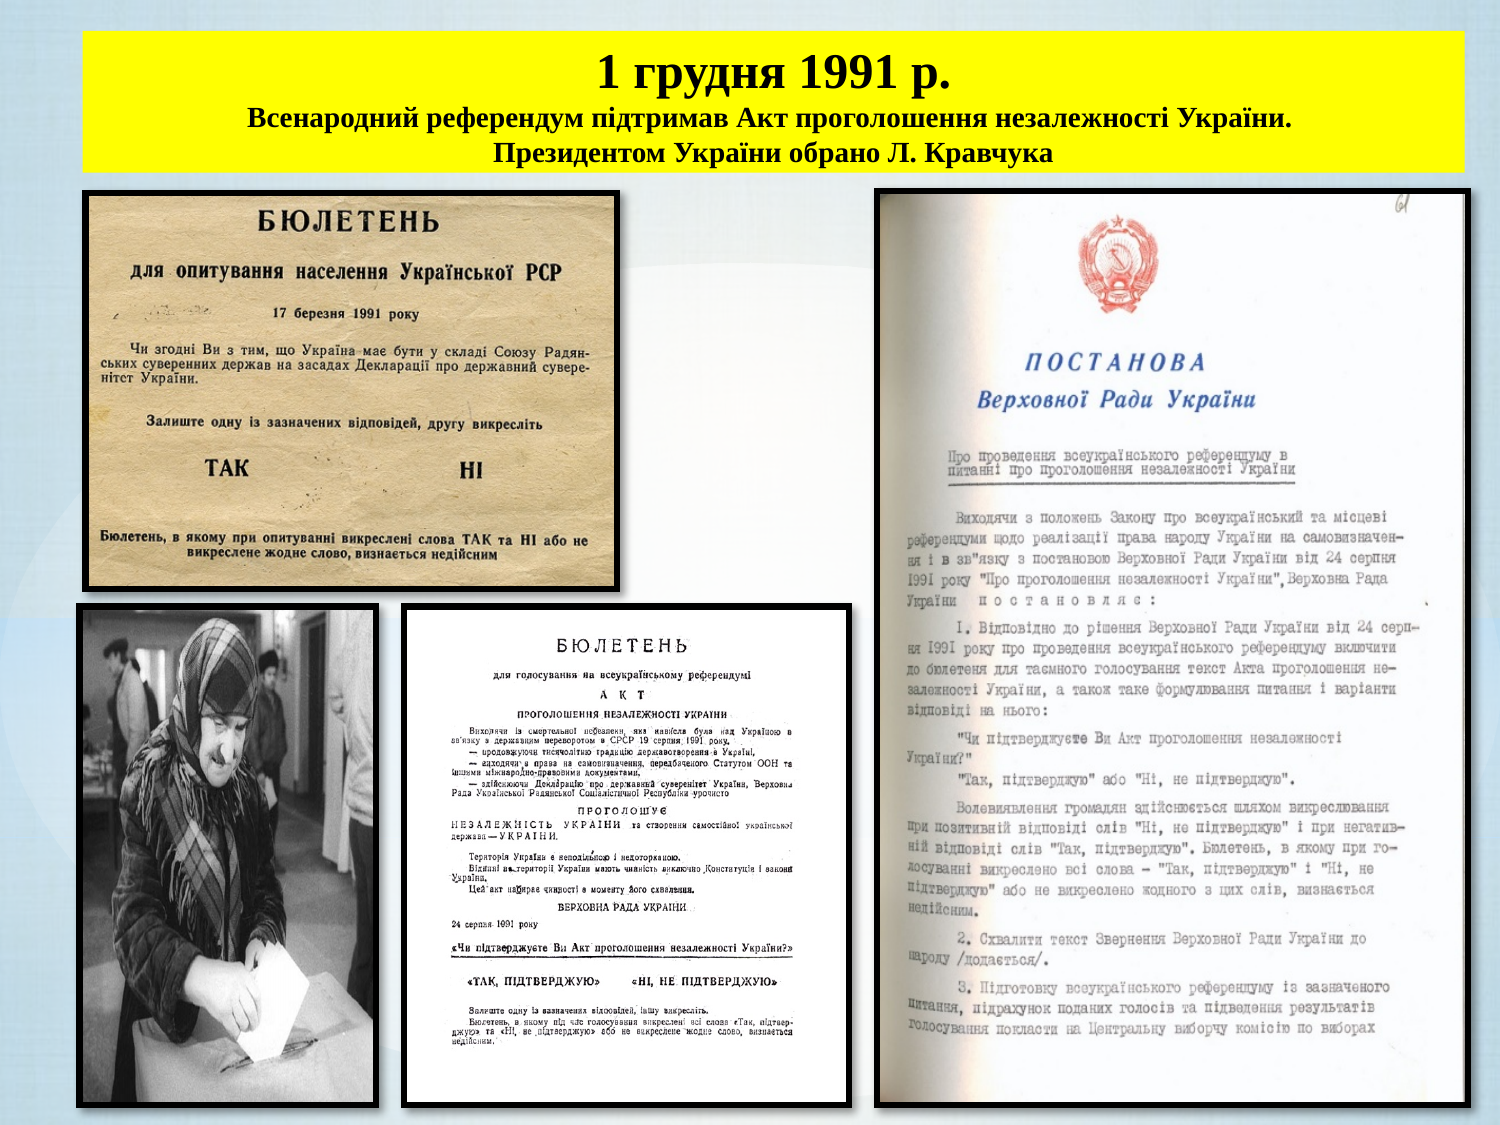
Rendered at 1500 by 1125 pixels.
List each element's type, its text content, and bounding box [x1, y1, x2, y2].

picture [82, 609, 374, 1103]
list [88, 195, 615, 587]
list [407, 609, 846, 1103]
picture [879, 193, 1465, 1103]
title 1 грудня 1991 р. Всенародний референдум підтримав Акт проголошення незалежності України. Президентом України обрано Л. Кравчука [82, 30, 1465, 173]
